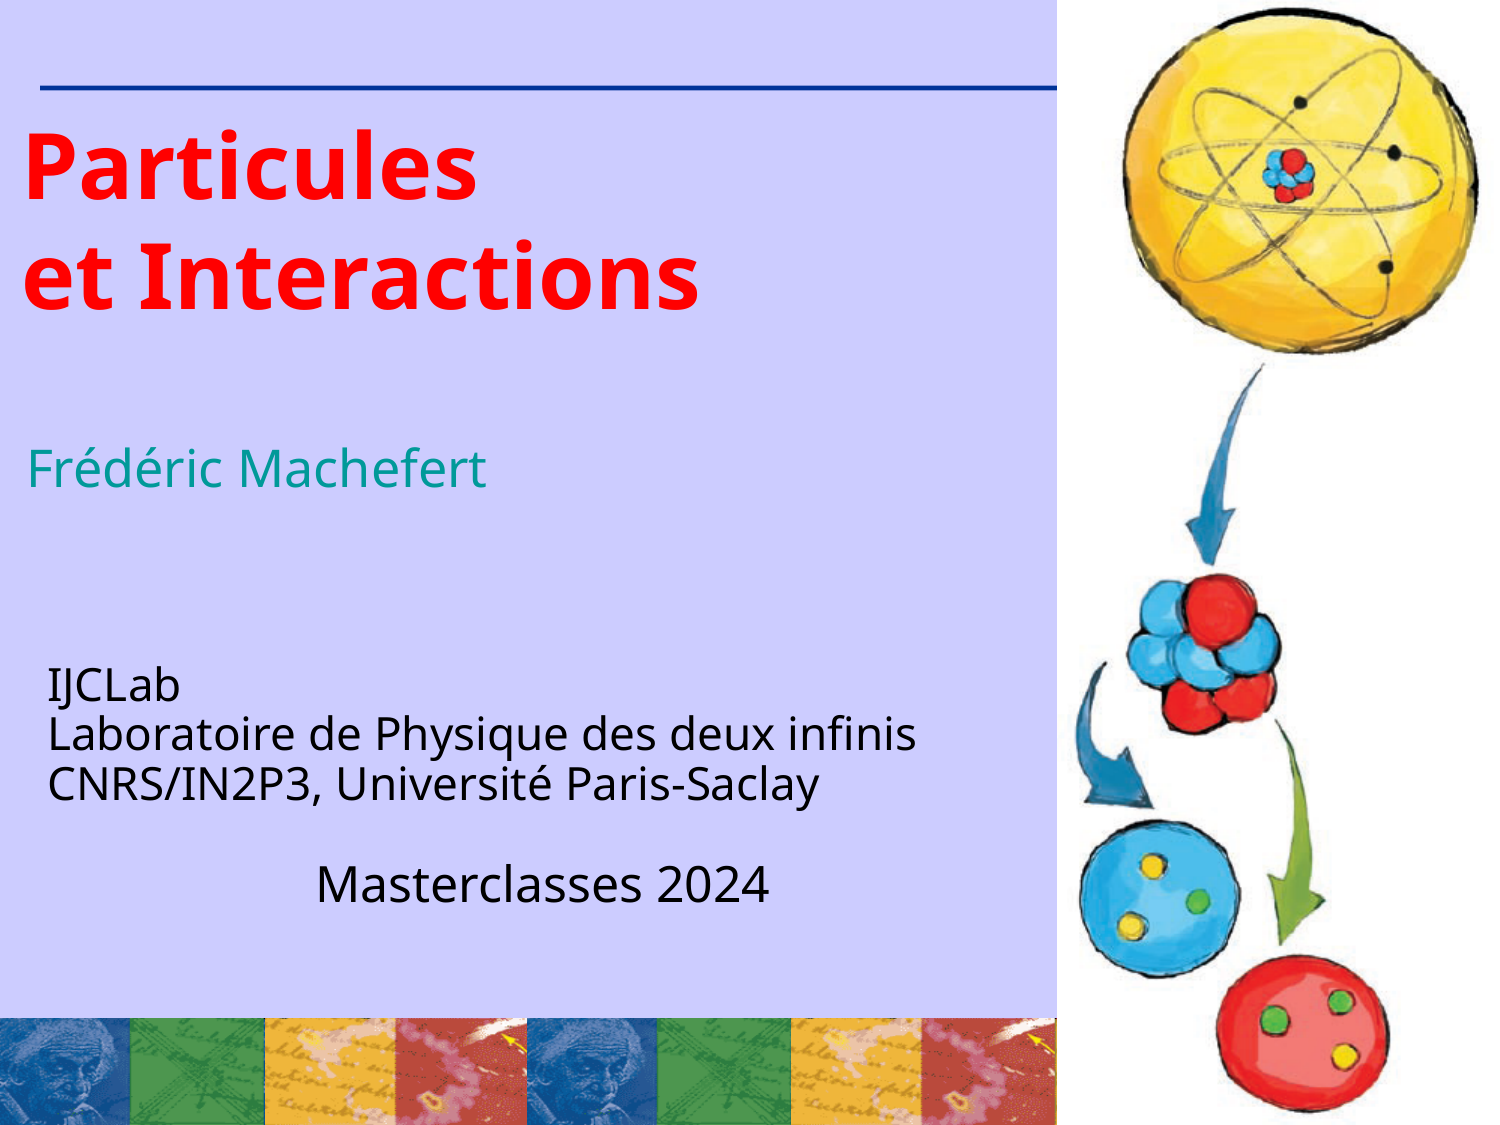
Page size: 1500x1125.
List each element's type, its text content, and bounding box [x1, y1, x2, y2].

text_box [0, 1018, 1056, 1125]
title Particules et Interactions [21, 108, 1056, 358]
text_box Masterclasses 2024 [300, 851, 786, 921]
text_box IJCLab Laboratoire de Physique des deux infinis CNRS/IN2P3, Université Paris-Saclay [32, 654, 1056, 818]
subtitle Frédéric Machefert [26, 442, 1017, 656]
picture [1056, 0, 1500, 1125]
